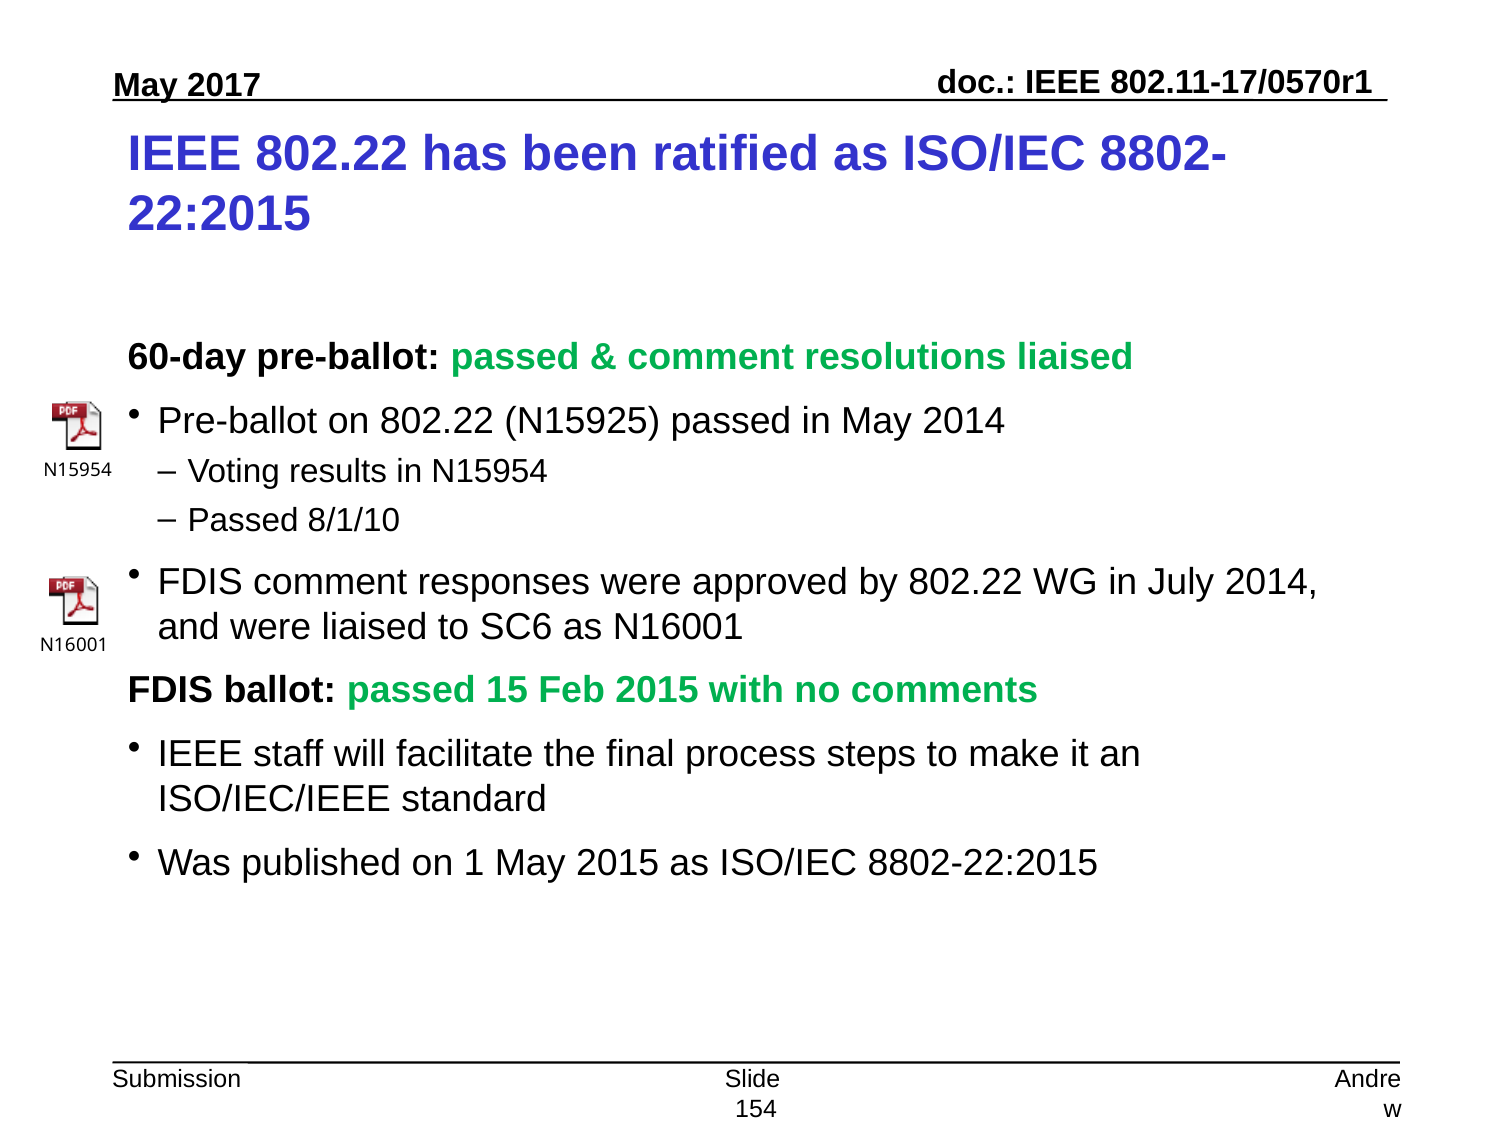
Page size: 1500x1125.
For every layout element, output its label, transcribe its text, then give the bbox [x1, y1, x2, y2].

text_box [0, 574, 150, 702]
footer Andrew Myles, Cisco [1320, 1061, 1402, 1093]
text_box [2, 399, 153, 527]
slide_number Slide 154 [709, 1061, 803, 1093]
title IEEE 802.22 has been ratified as ISO/IEC 8802-22:2015 [112, 112, 1388, 288]
list 60-day pre-ballot: passed & comment resolutions liaised Pre-ballot on 802.22 (N15925) passed in May 2014 Voting results in N15954 Passed 8/1/10 FDIS comment responses were approved by 802.22 WG in July 2014, and were liaised to SC6 as N16001 FDIS ballot: passed 15 Feb 2015 with no comments IEEE staff will facilitate the final process steps to make it an ISO/IEC/IEEE standard Was published on 1 May 2015 as ISO/IEC 8802-22:2015 [112, 324, 1388, 1000]
